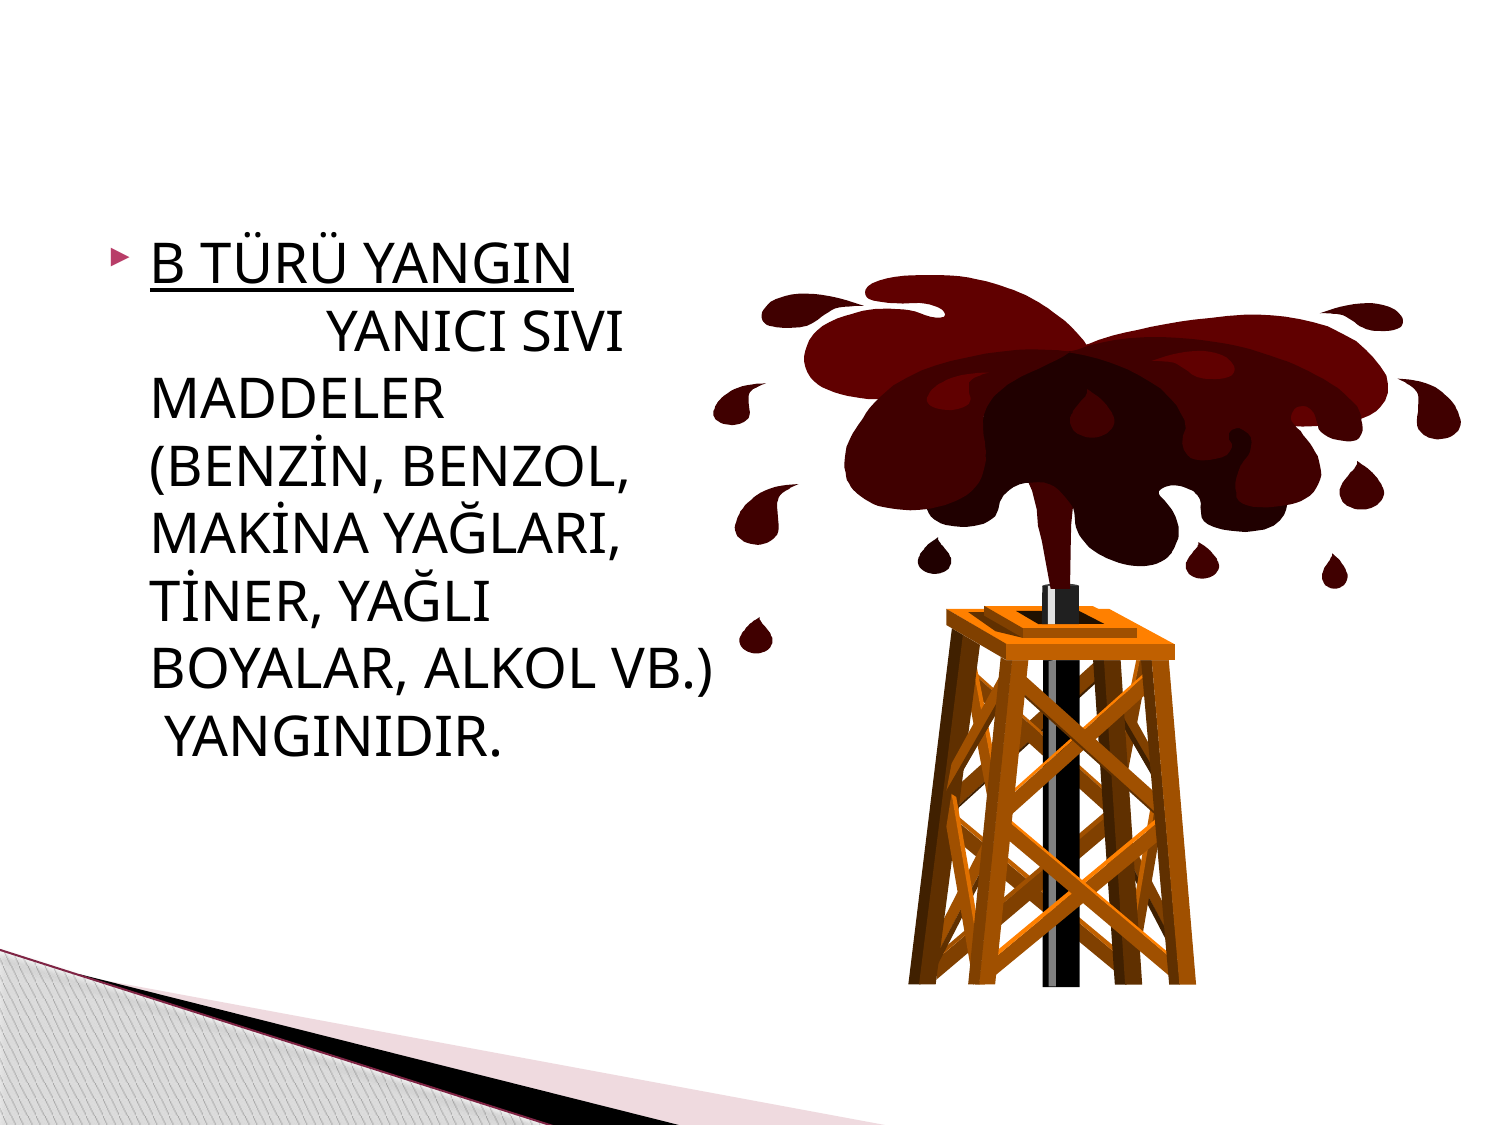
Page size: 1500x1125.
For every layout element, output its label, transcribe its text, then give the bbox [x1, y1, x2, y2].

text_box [712, 274, 1463, 988]
list B TÜRÜ YANGIN YANICI SIVI MADDELER (BENZİN, BENZOL, MAKİNA YAĞLARI, TİNER, YAĞLI BOYALAR, ALKOL VB.) YANGINIDIR. [75, 219, 750, 986]
